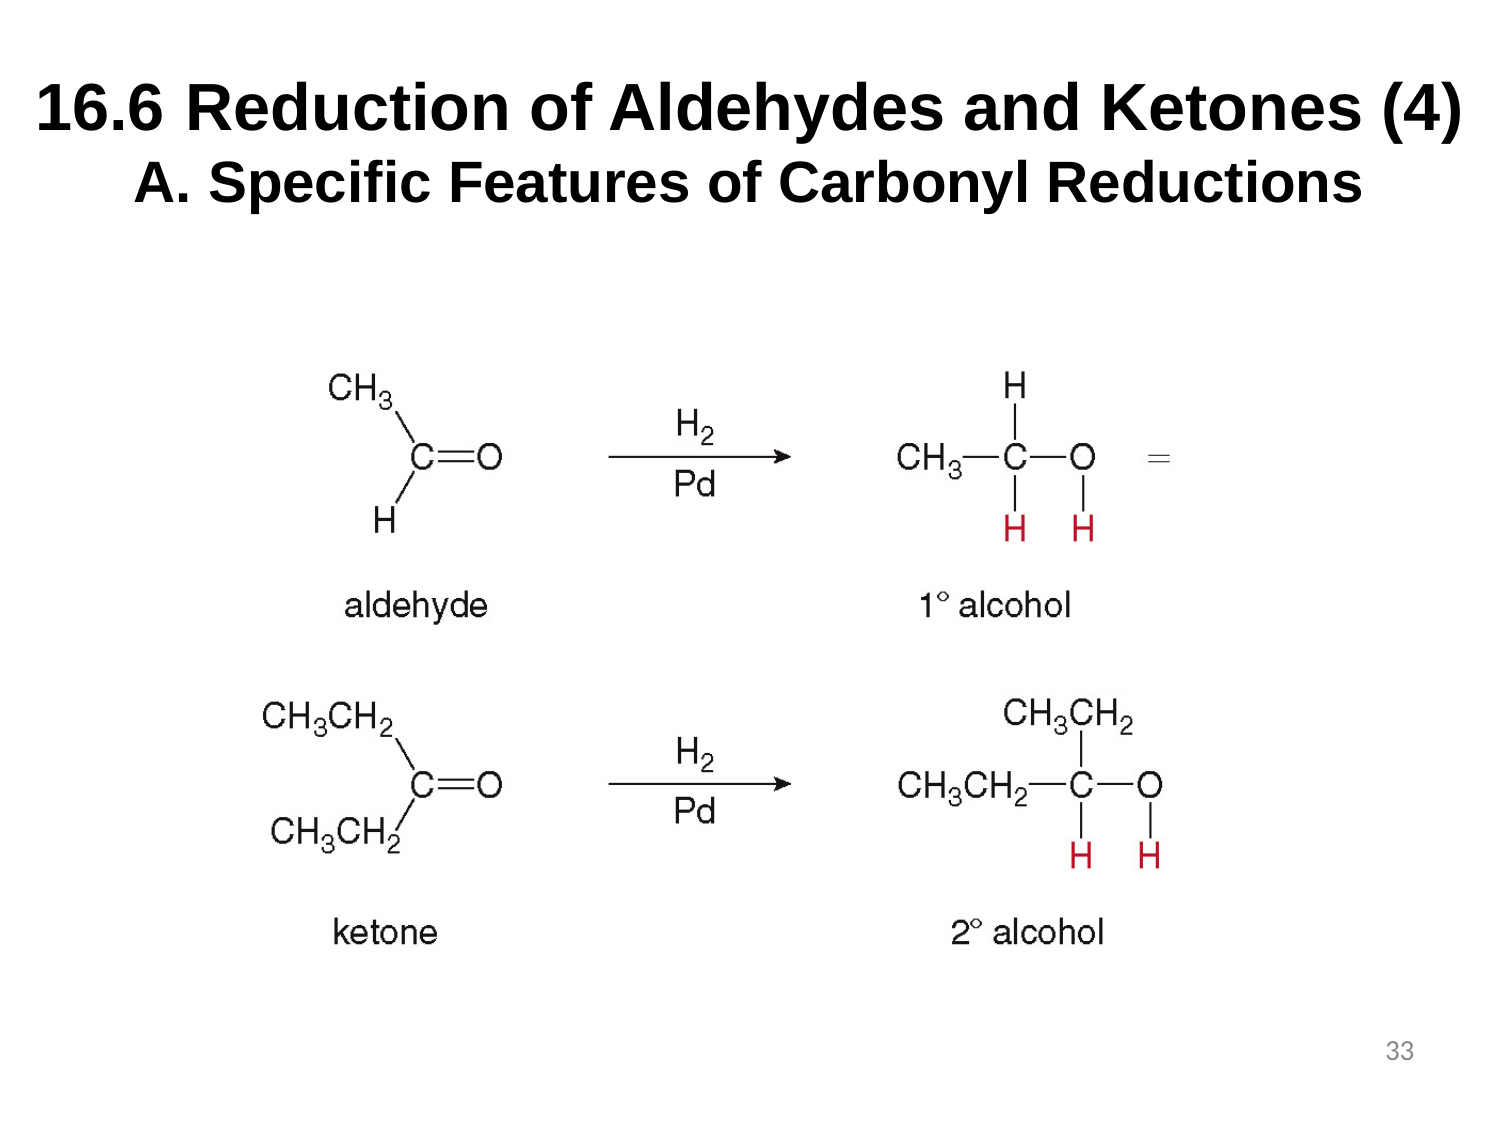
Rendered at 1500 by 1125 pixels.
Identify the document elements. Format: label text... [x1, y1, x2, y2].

picture [262, 349, 1176, 971]
title 16.6 Reduction of Aldehydes and Ketones (4) [7, 68, 1493, 141]
list Specific Features of Carbonyl Reductions [118, 136, 1469, 213]
